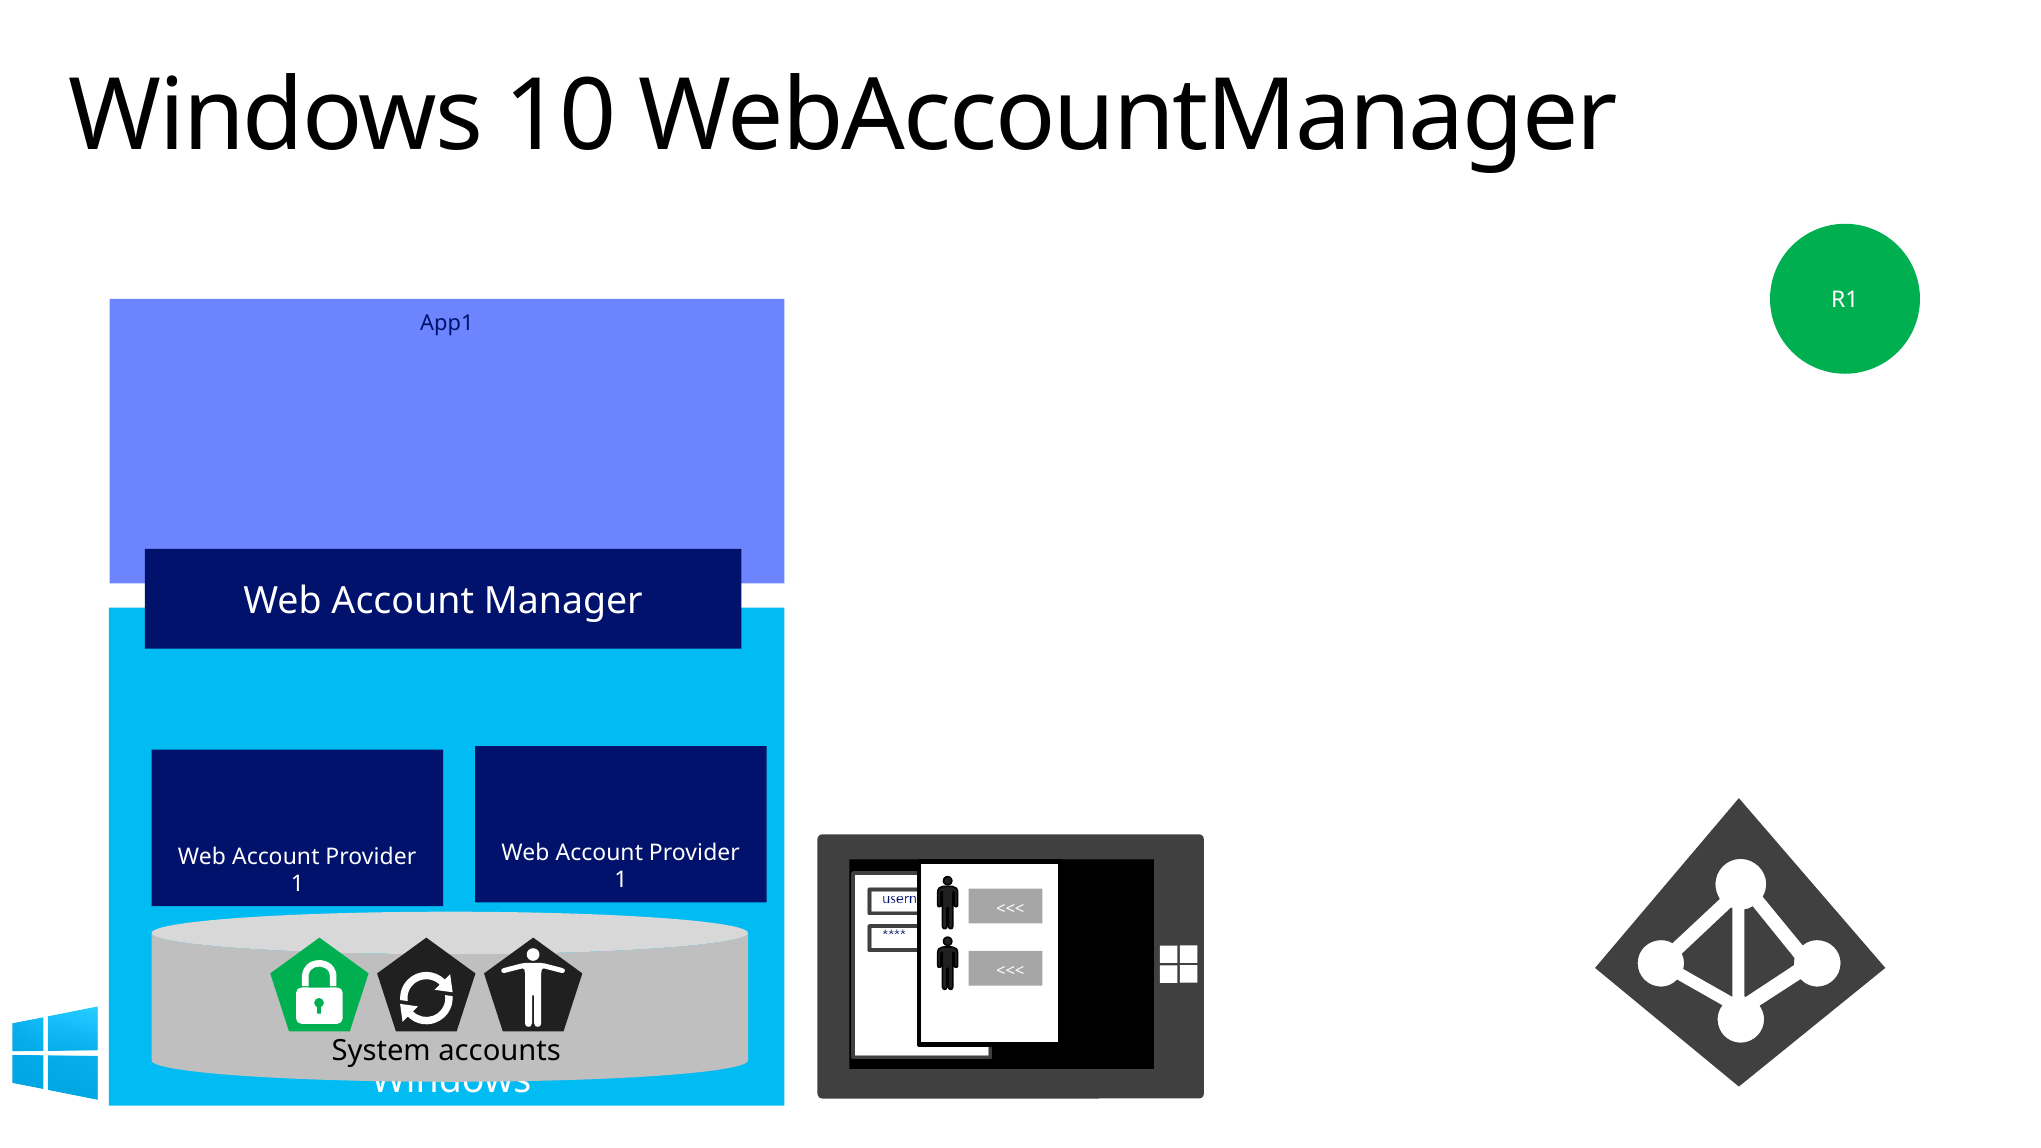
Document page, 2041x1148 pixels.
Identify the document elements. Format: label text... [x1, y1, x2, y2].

text_box Web Account Manager [144, 548, 742, 649]
picture [851, 871, 992, 1059]
text_box Windows [108, 607, 785, 1107]
text_box Web Account Provider 1 [151, 749, 444, 907]
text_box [918, 861, 1062, 1045]
text_box Web Account Provider 1 [474, 745, 767, 903]
text_box R1 [1769, 222, 1921, 375]
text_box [817, 834, 1205, 1099]
title Windows 10 WebAccountManager [45, 48, 1996, 199]
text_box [1594, 797, 1886, 1087]
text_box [270, 937, 583, 1032]
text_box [151, 911, 749, 1082]
text_box App1 [109, 298, 785, 584]
picture [12, 1006, 98, 1101]
